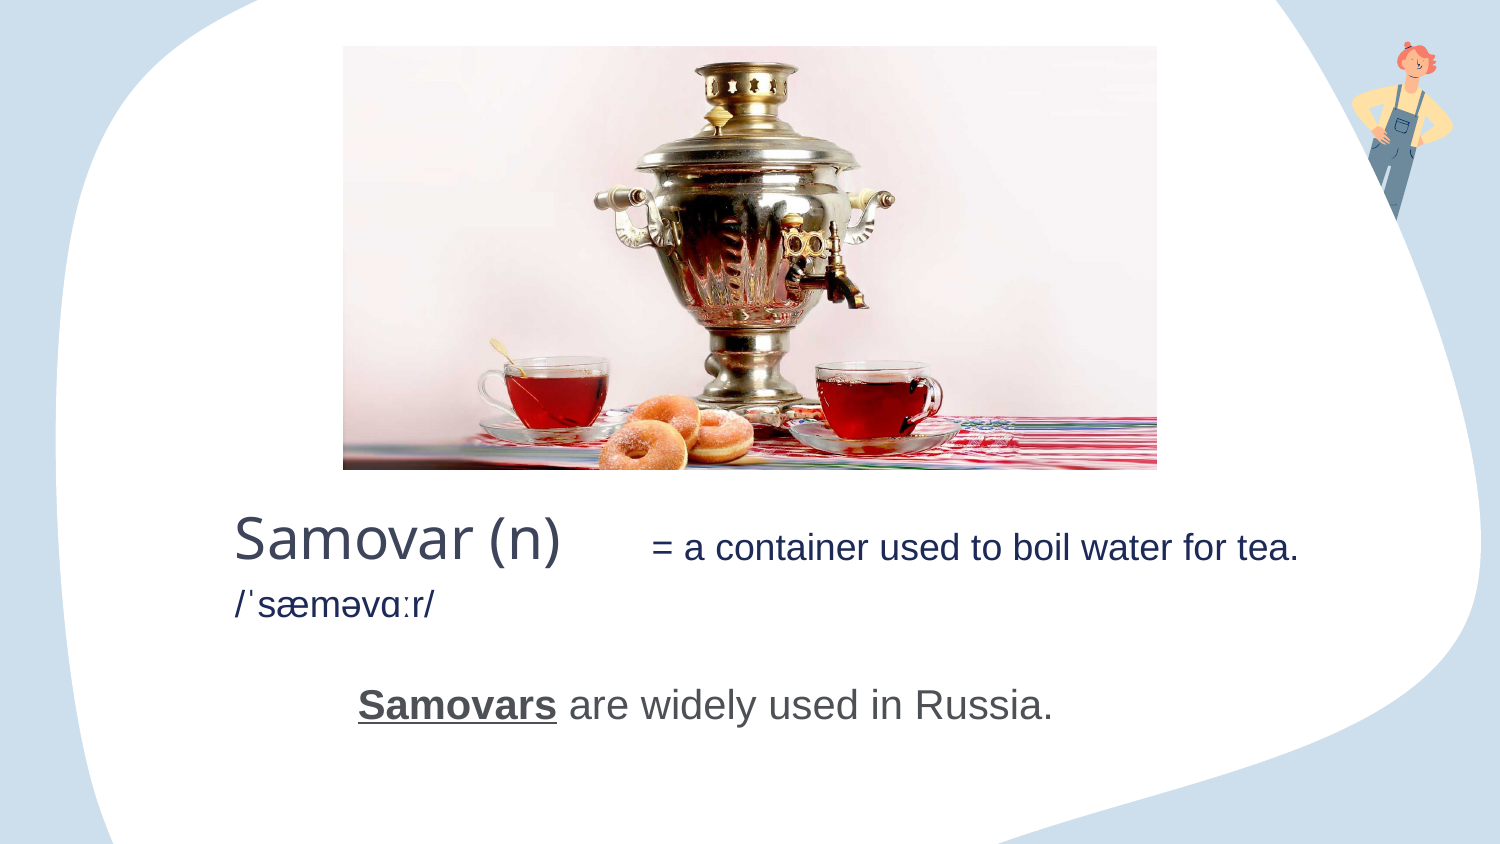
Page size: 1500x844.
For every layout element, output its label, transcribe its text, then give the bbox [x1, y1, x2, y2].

title Samovar (n) [220, 486, 701, 570]
text_box Samovars are widely used in Russia. [343, 670, 1393, 736]
text_box /ˈsæməvɑːr/ [219, 573, 485, 633]
text_box = a container used to boil water for tea. [636, 515, 1345, 576]
picture [342, 46, 1158, 470]
